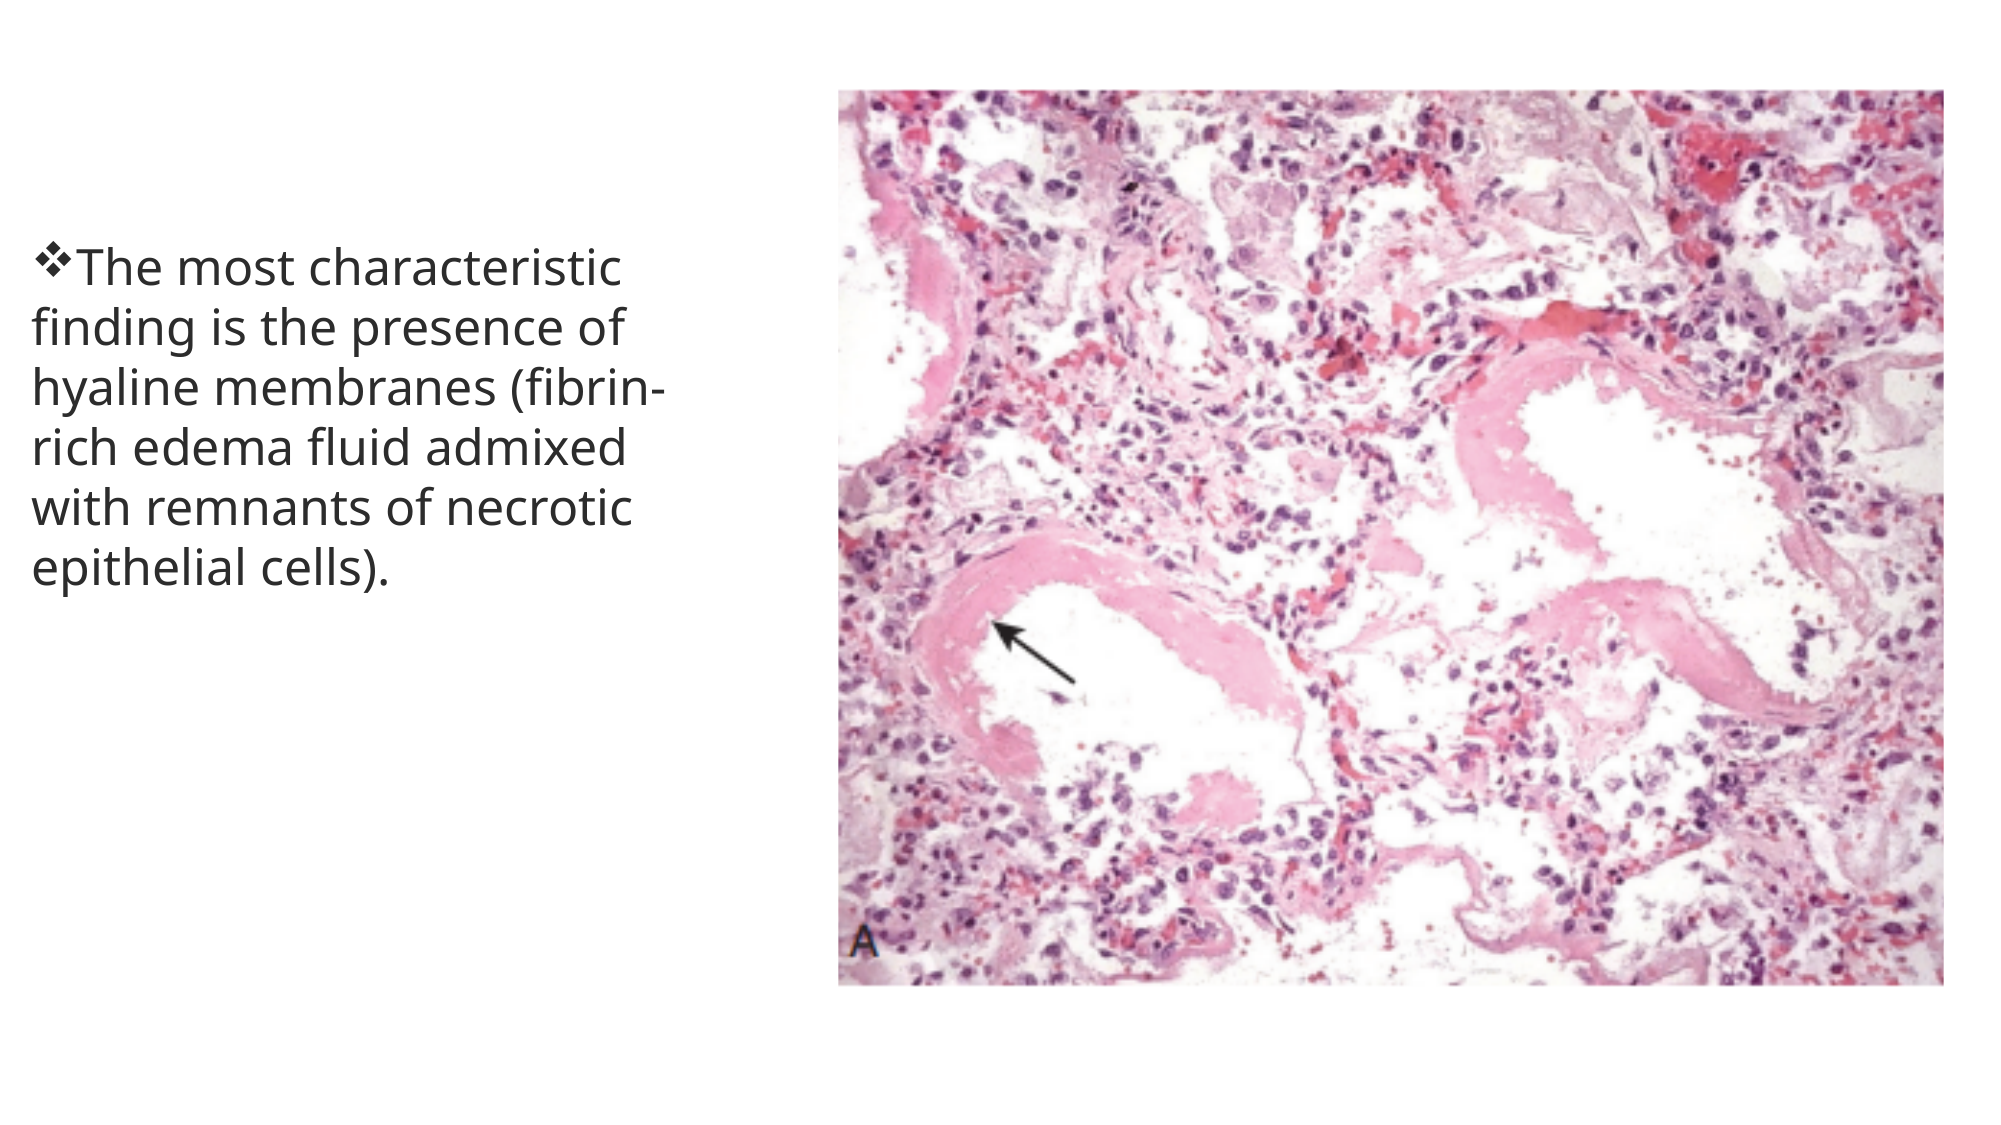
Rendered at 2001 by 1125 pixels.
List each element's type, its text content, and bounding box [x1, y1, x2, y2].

text_box The most characteristic finding is the presence of hyaline membranes (fibrin-rich edema fluid admixed with remnants of necrotic epithelial cells). [16, 228, 718, 603]
picture [838, 77, 1945, 992]
